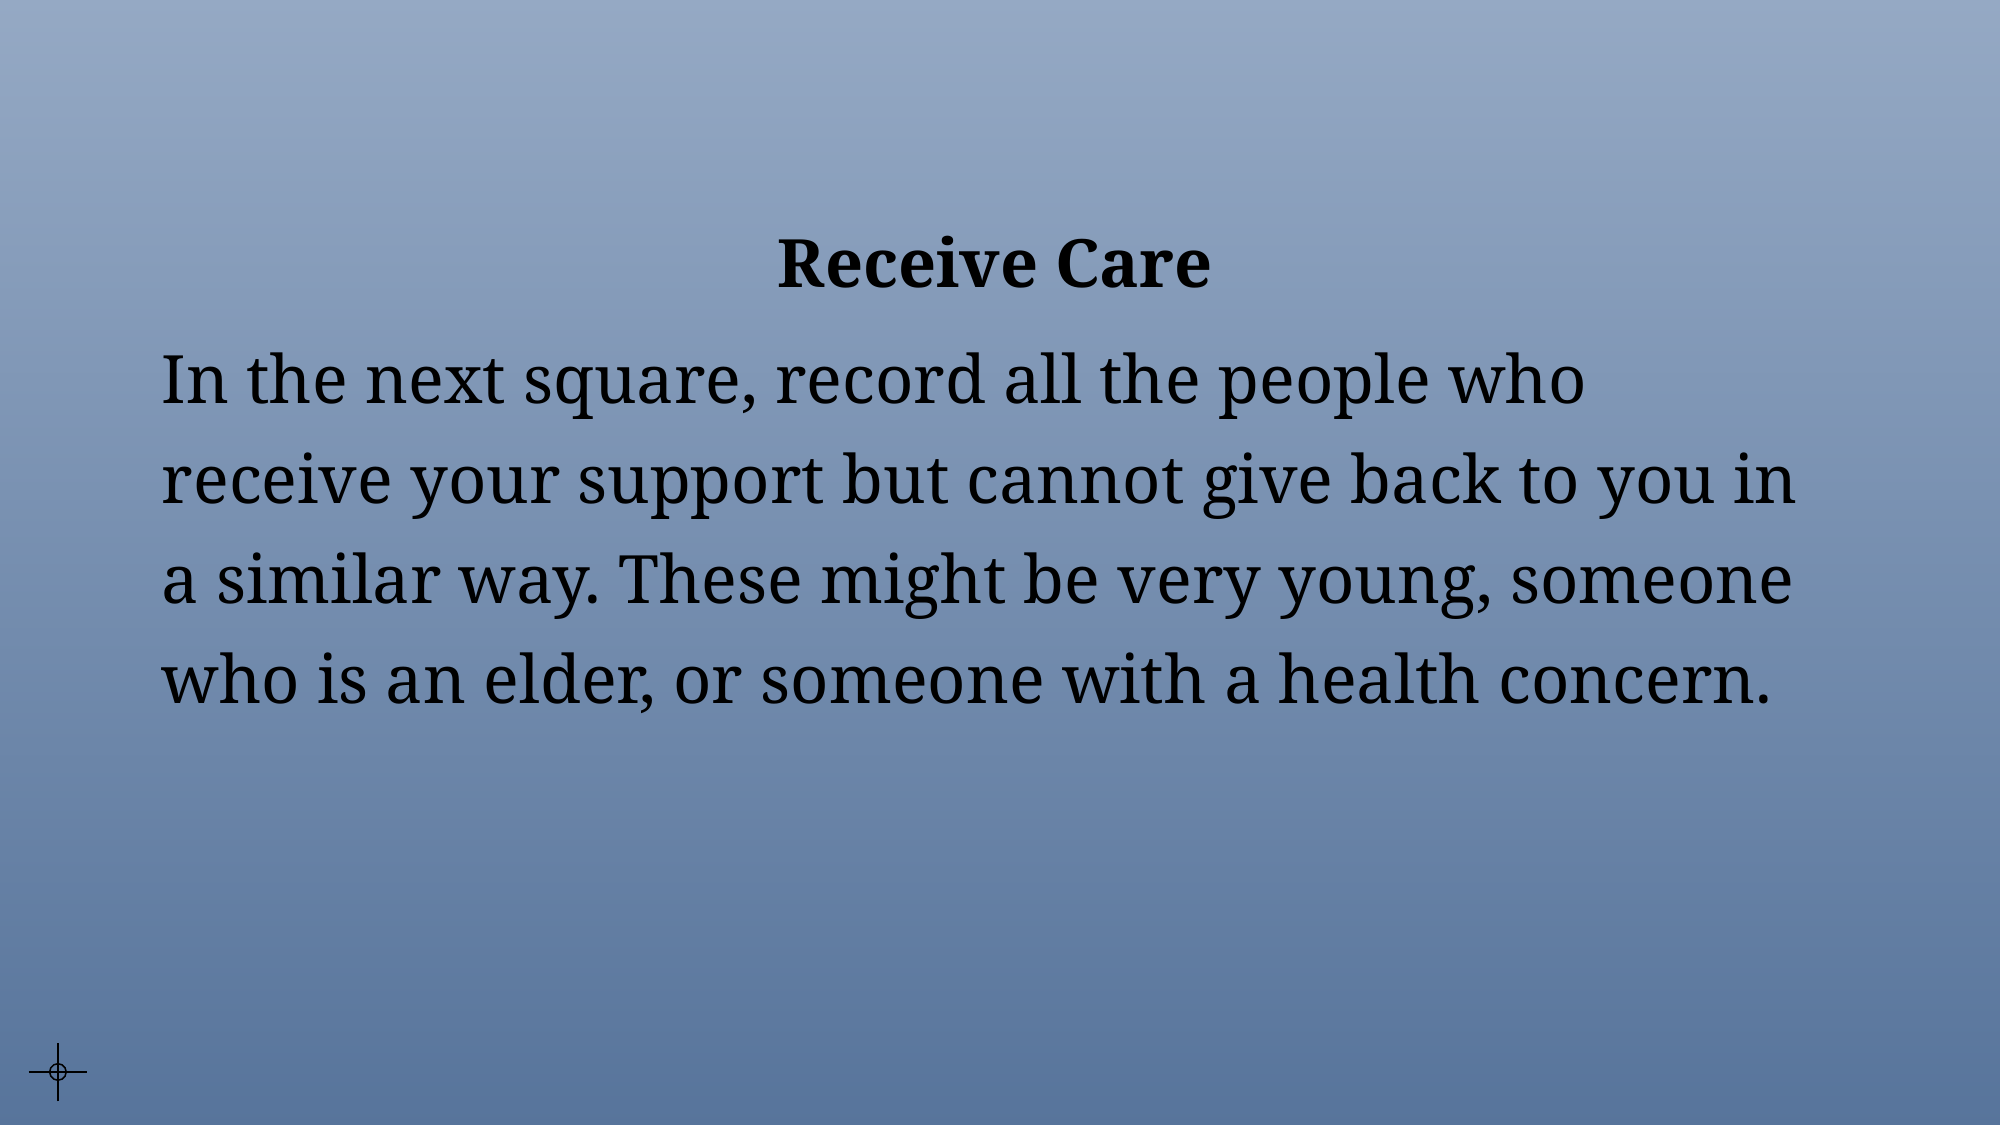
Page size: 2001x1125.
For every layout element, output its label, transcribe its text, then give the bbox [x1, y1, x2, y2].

text_box Receive Care In the next square, record all the people who receive your support but cannot give back to you in a similar way. These might be very young, someone who is an elder, or someone with a health concern. [147, 193, 1844, 725]
